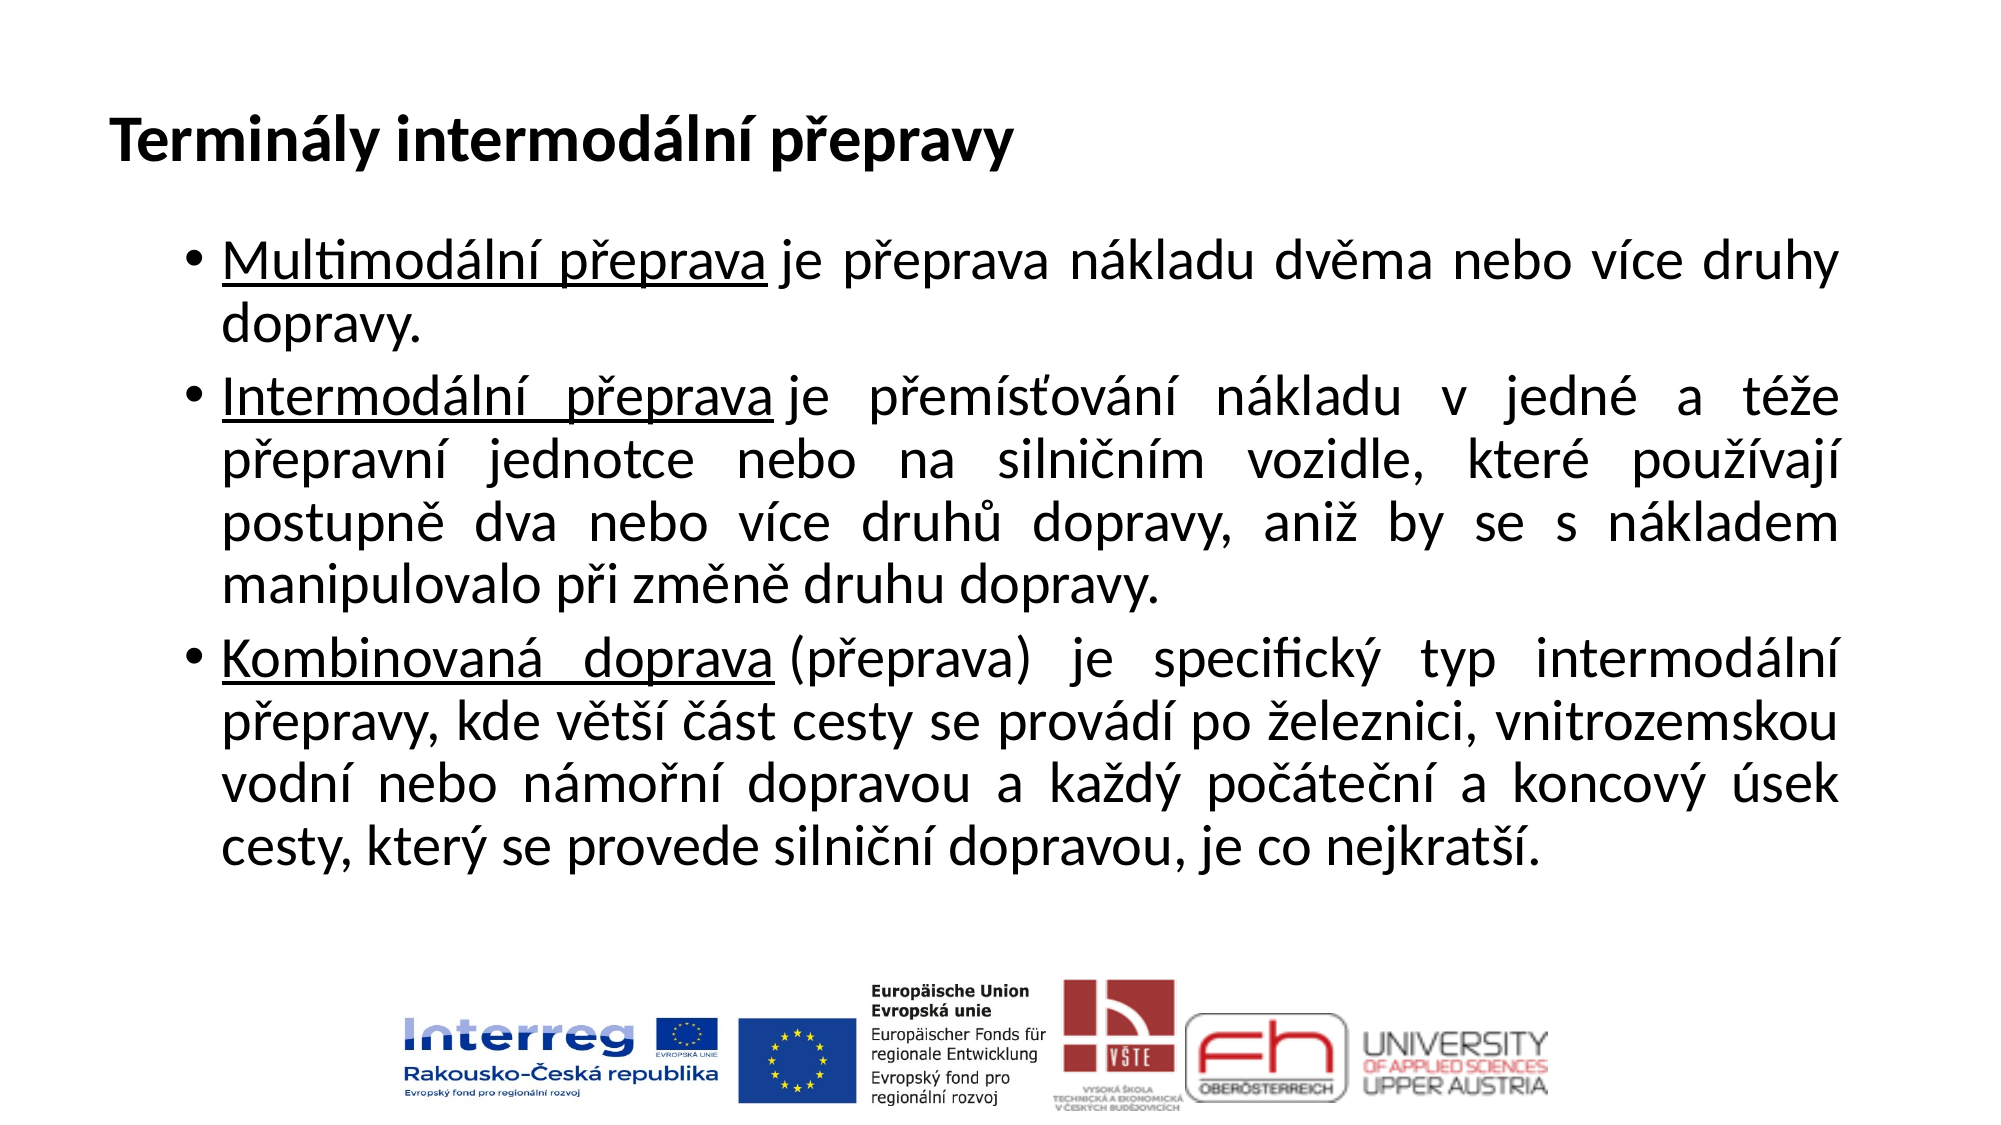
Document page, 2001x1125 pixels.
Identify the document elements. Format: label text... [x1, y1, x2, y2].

list Terminály intermodální přepravy Multimodální přeprava je přeprava nákladu dvěma nebo více druhy dopravy. Intermodální přeprava je přemísťování nákladu v jedné a téže přepravní jednotce nebo na silničním vozidle, které používají postupně dva nebo více druhů dopravy, aniž by se s nákladem manipulovalo při změně druhu dopravy. Kombinovaná doprava (přeprava) je specifický typ intermodální přepravy, kde větší část cesty se provádí po železnici, vnitrozemskou vodní nebo námořní dopravou a každý počáteční a koncový úsek cesty, který se provede silniční dopravou, je co nejkratší. [94, 96, 1856, 997]
picture [1053, 979, 1184, 1111]
picture [1185, 1013, 1548, 1103]
picture [374, 984, 1046, 1125]
